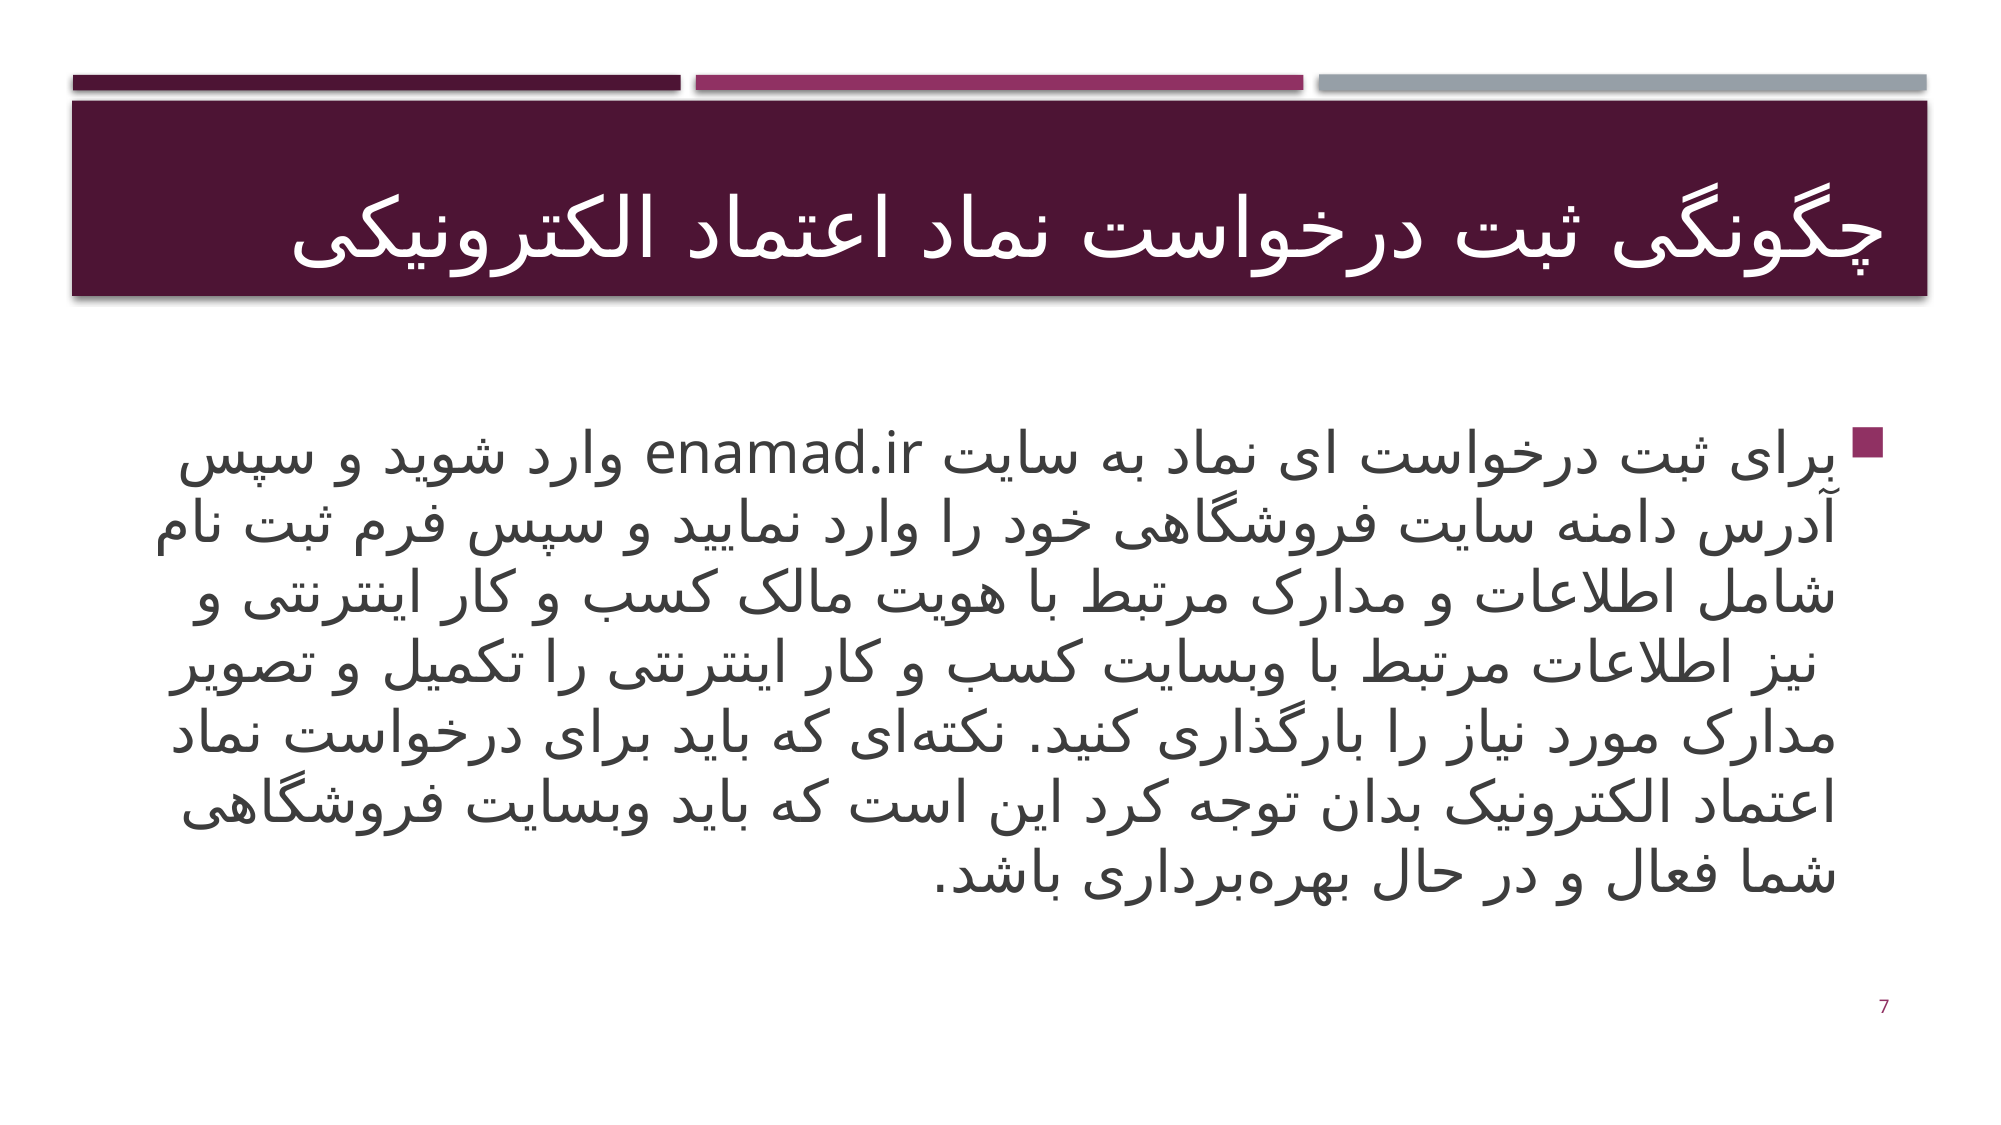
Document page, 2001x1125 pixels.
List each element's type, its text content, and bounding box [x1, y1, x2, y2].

list برای ثبت درخواست ای نماد به سایت enamad.ir وارد شوید و سپس آدرس دامنه سایت فروشگاهی خود را وارد نمایید و سپس فرم ثبت نام شامل اطلاعات و مدارک مرتبط با هویت مالک کسب و کار اینترنتی و نیز اطلاعات مرتبط با وبسایت کسب و کار اینترنتی را تکمیل و تصویر مدارک مورد نیاز را بارگذاری کنید. نکته‌ای که باید برای درخواست نماد اعتماد الکترونیک بدان توجه کرد این است که باید وبسایت فروشگاهی شما فعال و در حال بهره‌برداری باشد. [95, 357, 1905, 962]
slide_number 7 [1732, 977, 1905, 1037]
title چگونگی ثبت درخواست نماد اعتماد الکترونیکی [95, 115, 1905, 282]
